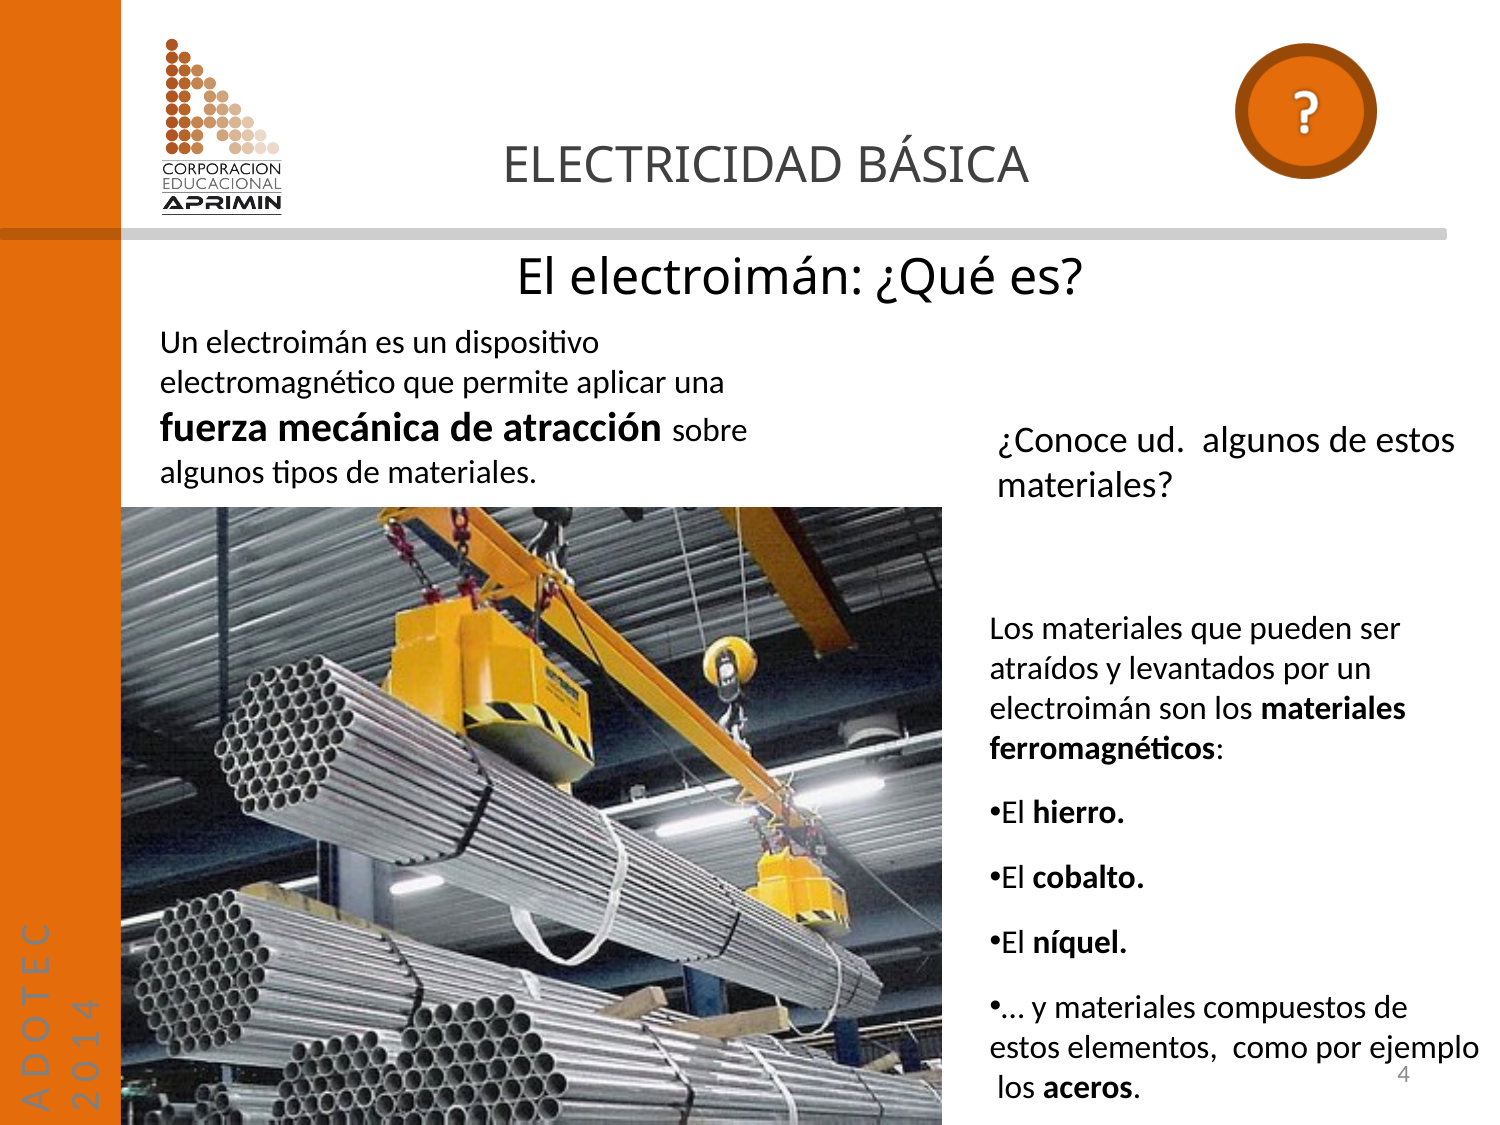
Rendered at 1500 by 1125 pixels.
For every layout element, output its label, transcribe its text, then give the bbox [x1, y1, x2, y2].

picture [149, 31, 293, 220]
text_box Los materiales que pueden ser atraídos y levantados por un electroimán son los materiales ferromagnéticos: El hierro. El cobalto. El níquel. … y materiales compuestos de estos elementos, como por ejemplo los aceros. [982, 598, 1489, 1113]
text_box ¿Conoce ud. algunos de estos materiales? [982, 407, 1489, 558]
text_box Un electroimán es un dispositivo electromagnético que permite aplicar una fuerza mecánica de atracción sobre algunos tipos de materiales. [152, 312, 761, 498]
text_box El electroimán: ¿Qué es? [187, 237, 1413, 313]
picture [1234, 42, 1377, 190]
slide_number 4 [1074, 1042, 1425, 1103]
picture [120, 506, 943, 1125]
